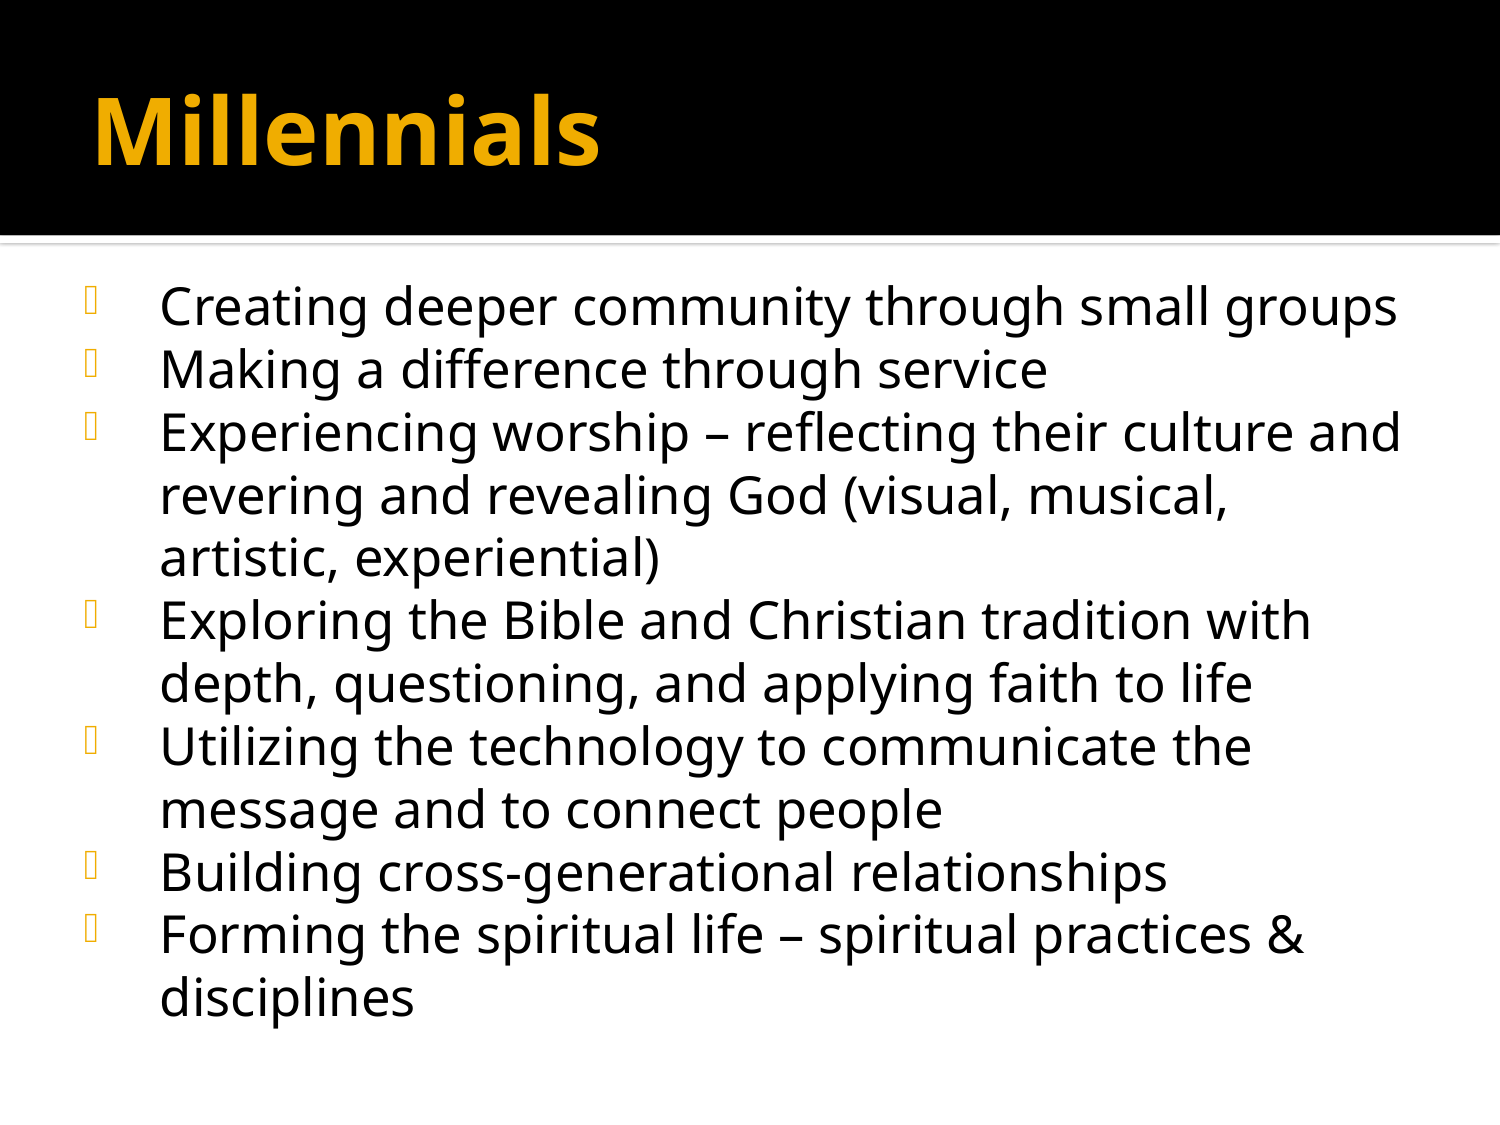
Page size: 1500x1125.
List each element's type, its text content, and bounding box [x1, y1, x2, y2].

list Creating deeper community through small groups Making a difference through service Experiencing worship – reflecting their culture and revering and revealing God (visual, musical, artistic, experiential) Exploring the Bible and Christian tradition with depth, questioning, and applying faith to life Utilizing the technology to communicate the message and to connect people Building cross-generational relationships Forming the spiritual life – spiritual practices & disciplines [75, 258, 1425, 1076]
title Millennials [75, 25, 1425, 231]
